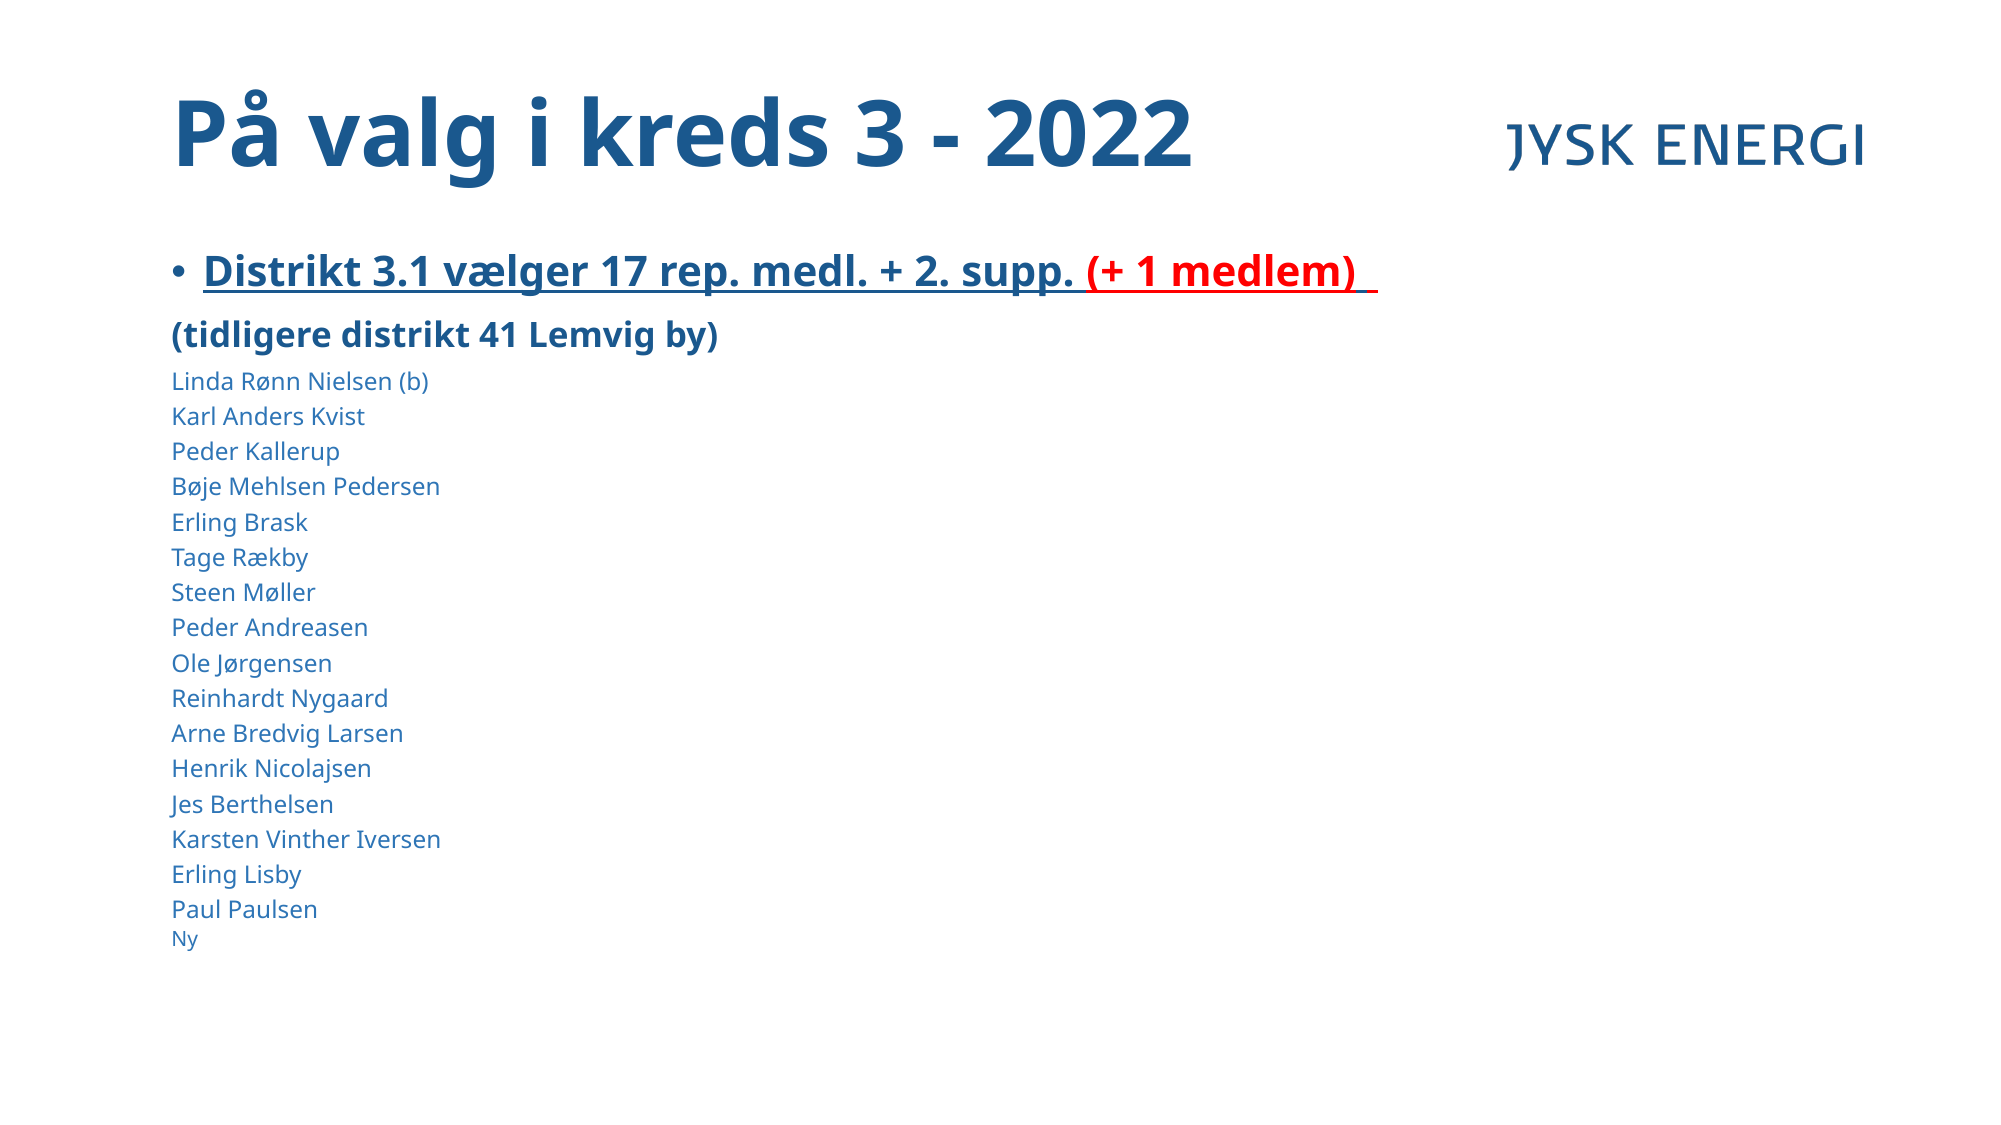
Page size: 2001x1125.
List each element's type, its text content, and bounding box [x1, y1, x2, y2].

subtitle Distrikt 3.1 vælger 17 rep. medl. + 2. supp. (+ 1 medlem) (tidligere distrikt 41 Lemvig by) Linda Rønn Nielsen (b) Karl Anders Kvist Peder Kallerup Bøje Mehlsen Pedersen Erling Brask Tage Rækby Steen Møller Peder Andreasen Ole Jørgensen Reinhardt Nygaard Arne Bredvig Larsen Henrik Nicolajsen Jes Berthelsen Karsten Vinther Iversen Erling Lisby Paul Paulsen Ny [156, 242, 1750, 1036]
picture [1507, 124, 1863, 203]
title På valg i kreds 3 - 2022 [156, 75, 1445, 199]
